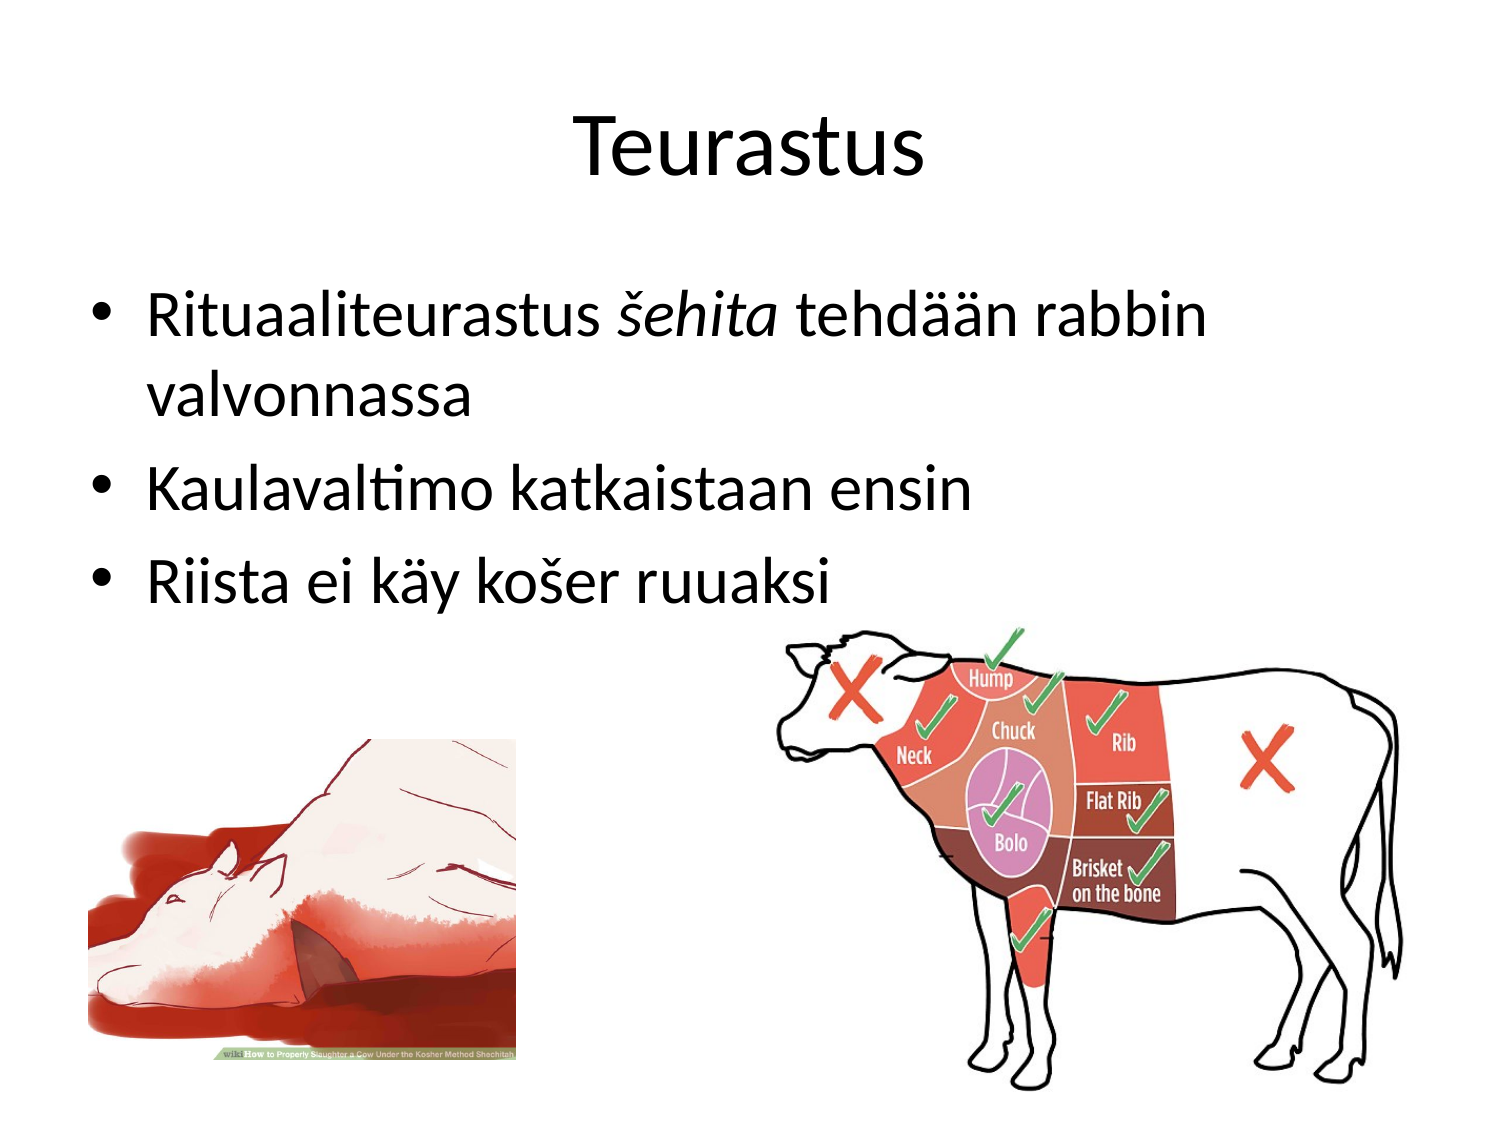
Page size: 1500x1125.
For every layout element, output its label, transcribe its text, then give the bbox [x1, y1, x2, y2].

title Teurastus [75, 45, 1425, 233]
list Rituaaliteurastus šehita tehdään rabbin valvonnassa Kaulavaltimo katkaistaan ensin Riista ei käy košer ruuaksi [75, 262, 1425, 1005]
picture [749, 621, 1417, 1093]
picture [88, 739, 516, 1060]
